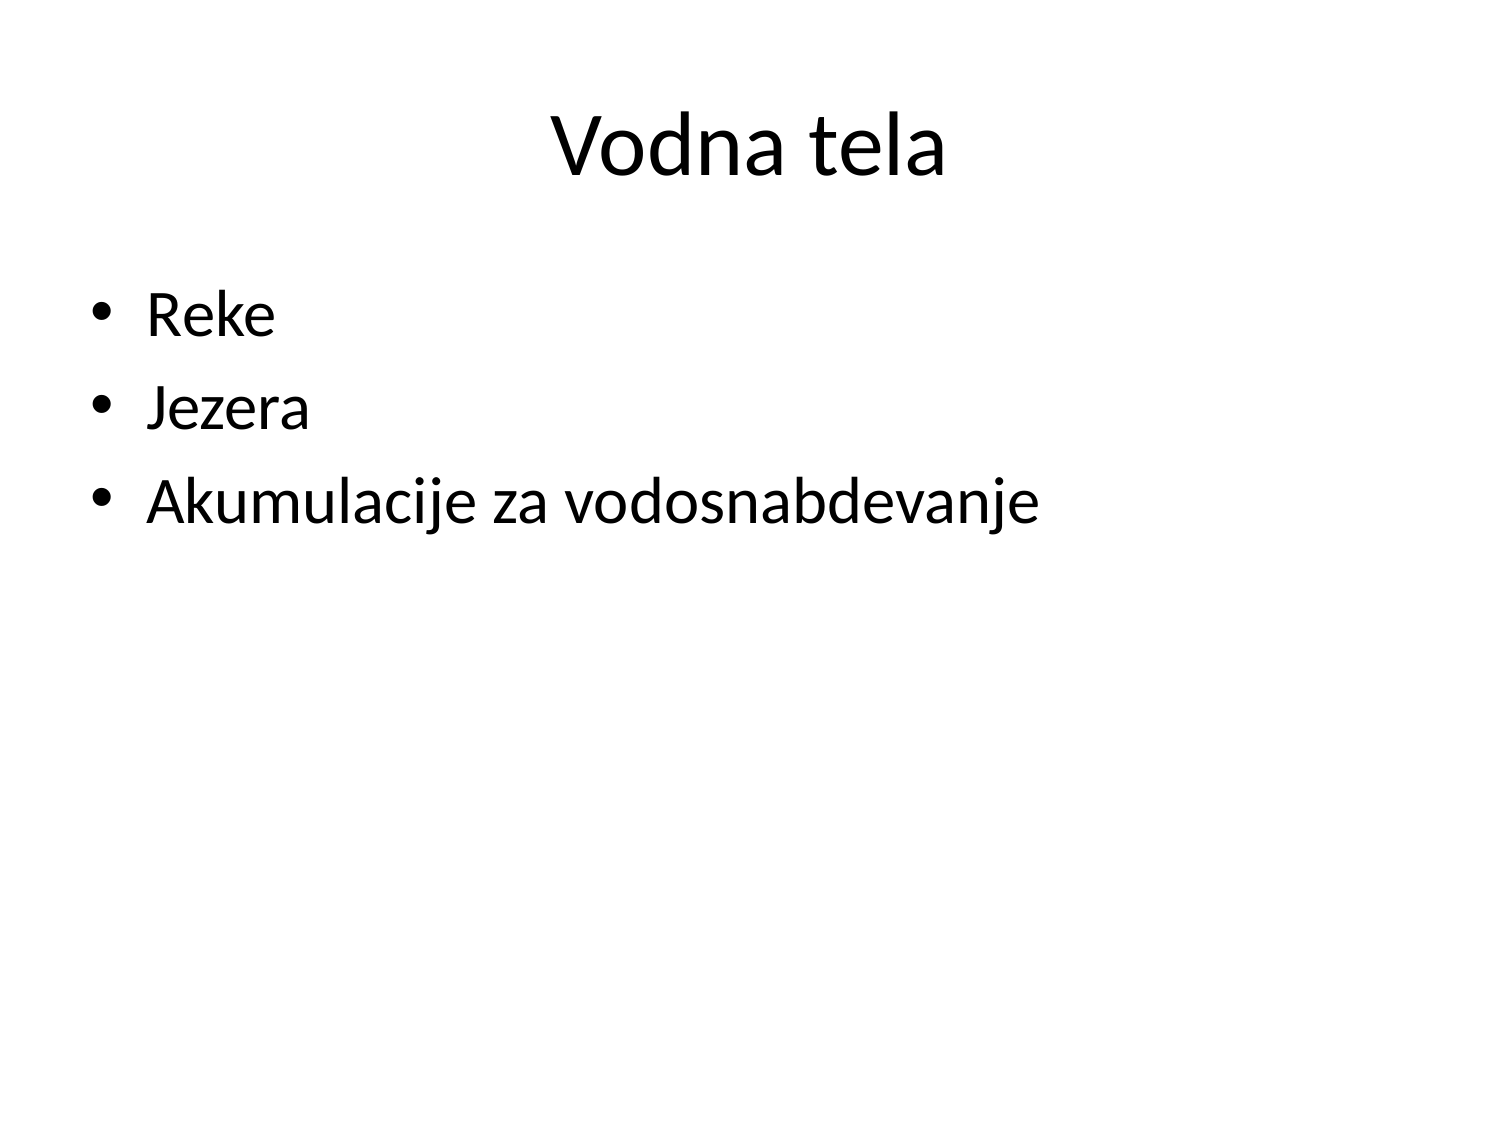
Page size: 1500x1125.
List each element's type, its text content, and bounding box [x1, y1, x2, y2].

list Reke Jezera Akumulacije za vodosnabdevanje [75, 262, 1425, 1005]
title Vodna tela [75, 45, 1425, 233]
